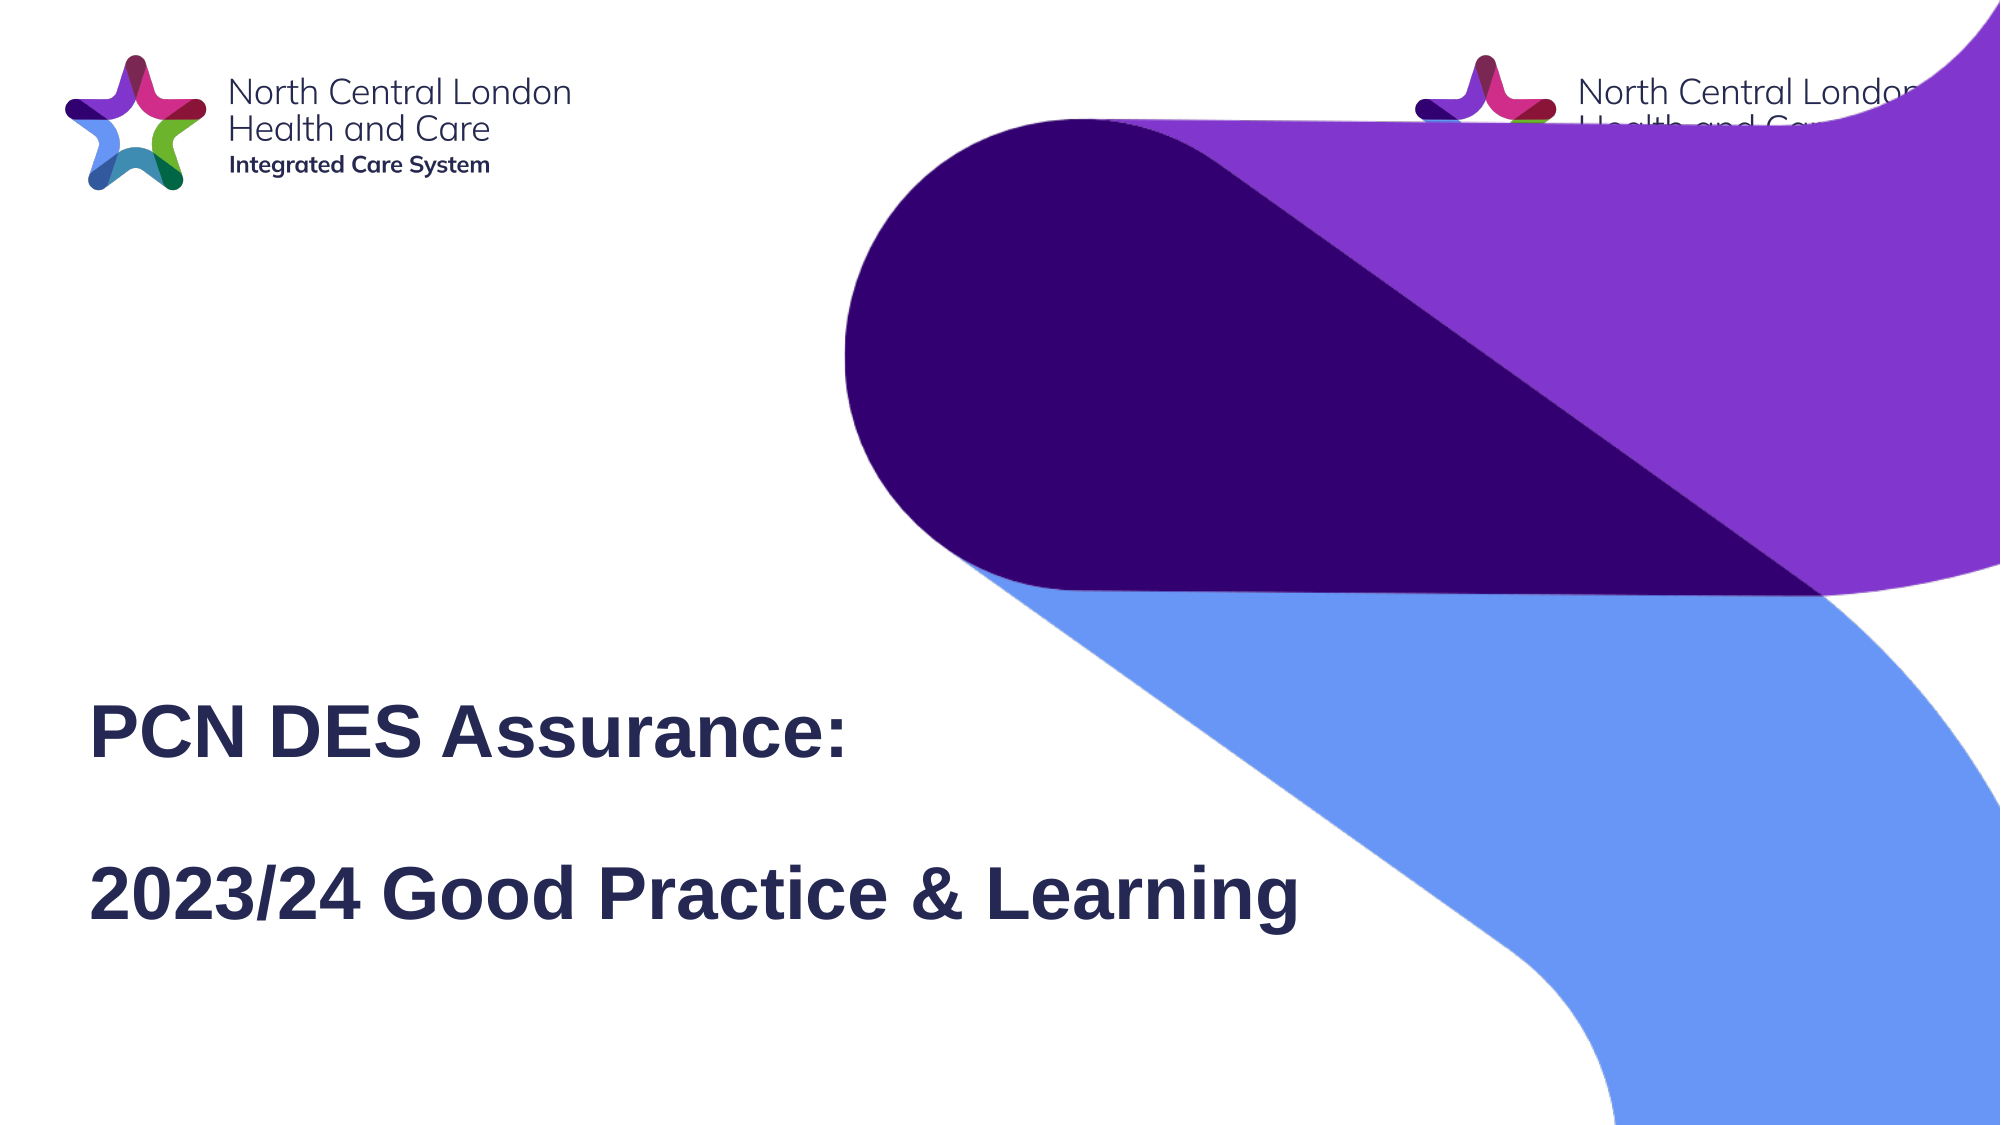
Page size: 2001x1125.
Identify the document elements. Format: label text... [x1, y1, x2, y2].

list PCN DES Assurance: 2023/24 Good Practice & Learning [74, 593, 1383, 1037]
picture [844, 0, 2000, 1125]
picture [54, 44, 580, 201]
